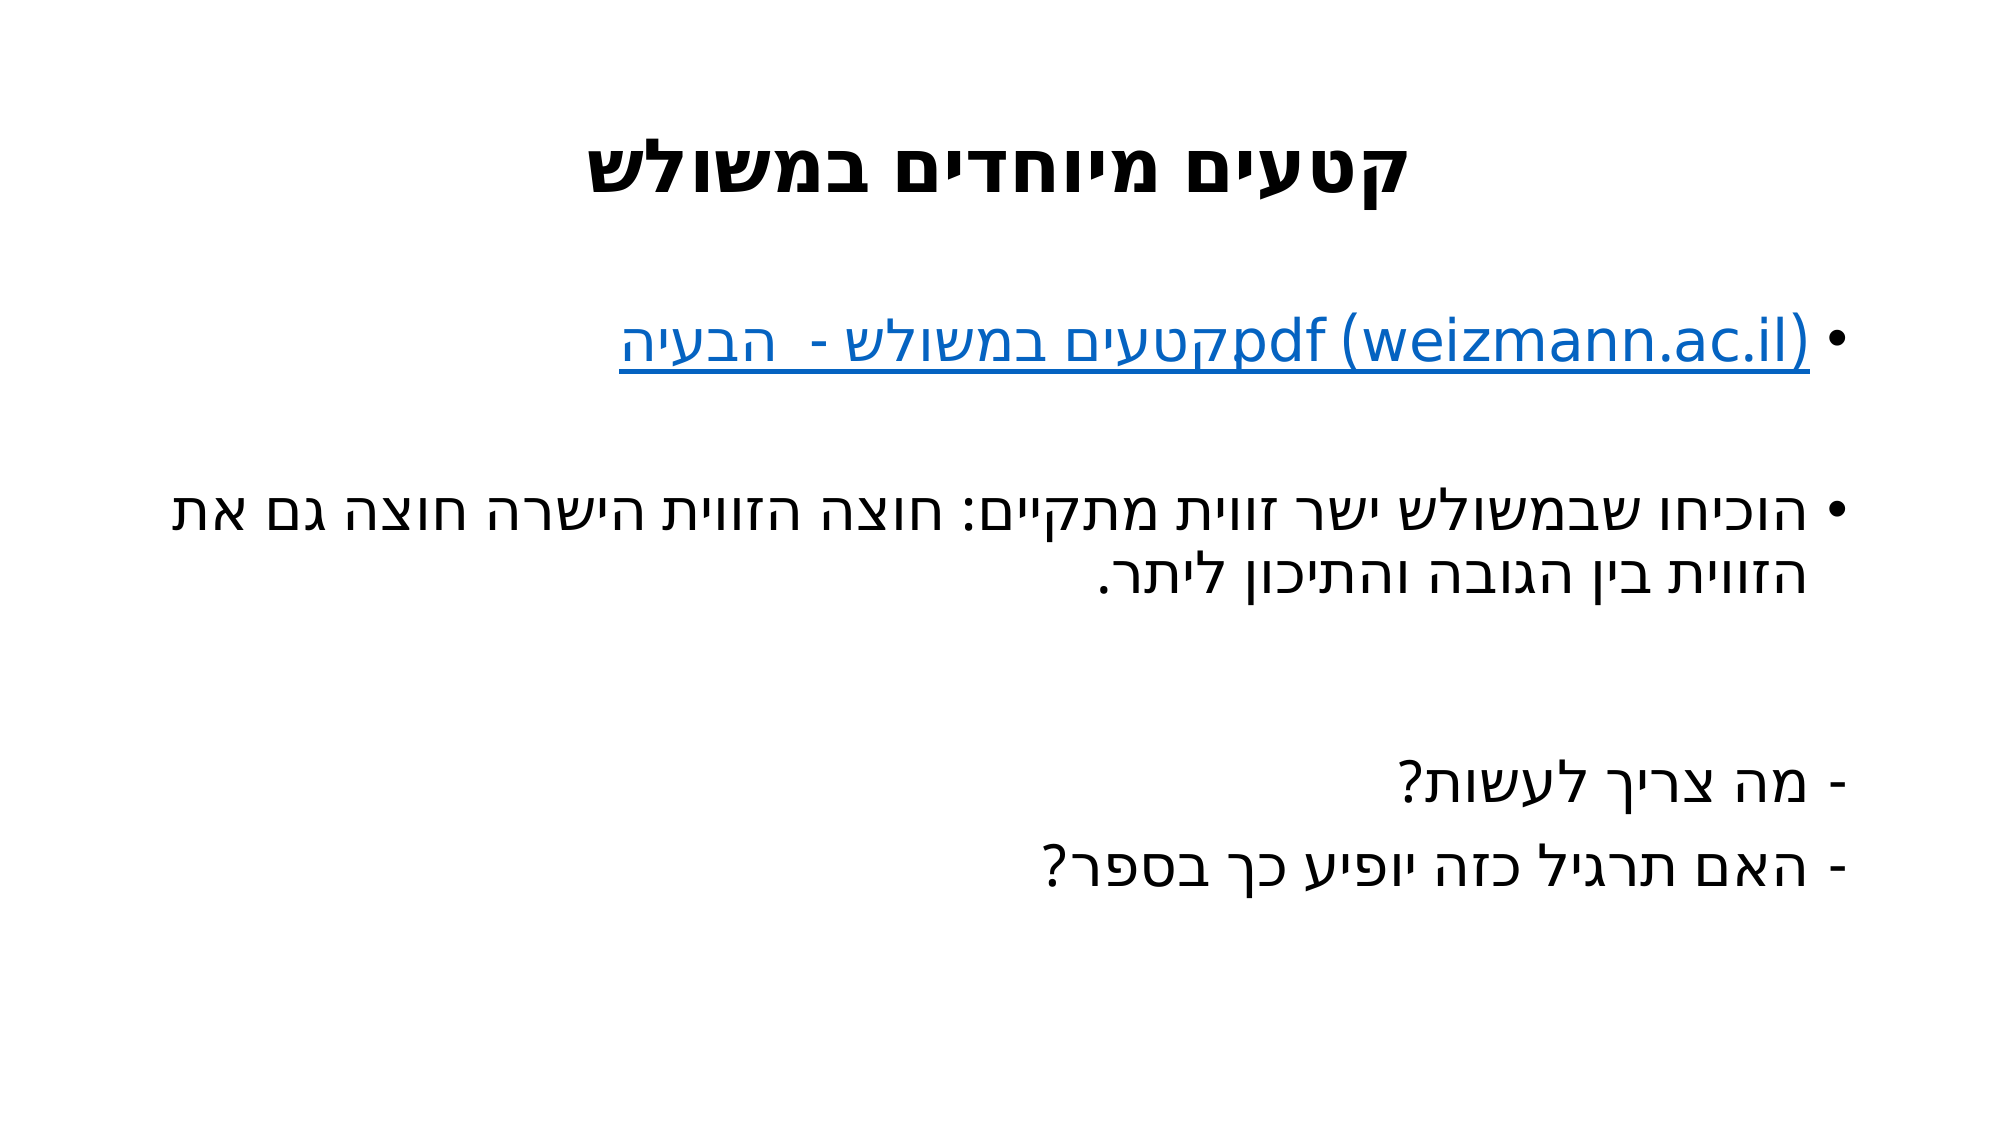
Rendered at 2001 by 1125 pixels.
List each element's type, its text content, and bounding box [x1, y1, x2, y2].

title קטעים מיוחדים במשולש [137, 59, 1863, 278]
list קטעים במשולש - הבעיה.pdf (weizmann.ac.il) הוכיחו שבמשולש ישר זווית מתקיים: חוצה הזווית הישרה חוצה גם את הזווית בין הגובה והתיכון ליתר. מה צריך לעשות? האם תרגיל כזה יופיע כך בספר? [137, 299, 1863, 1014]
